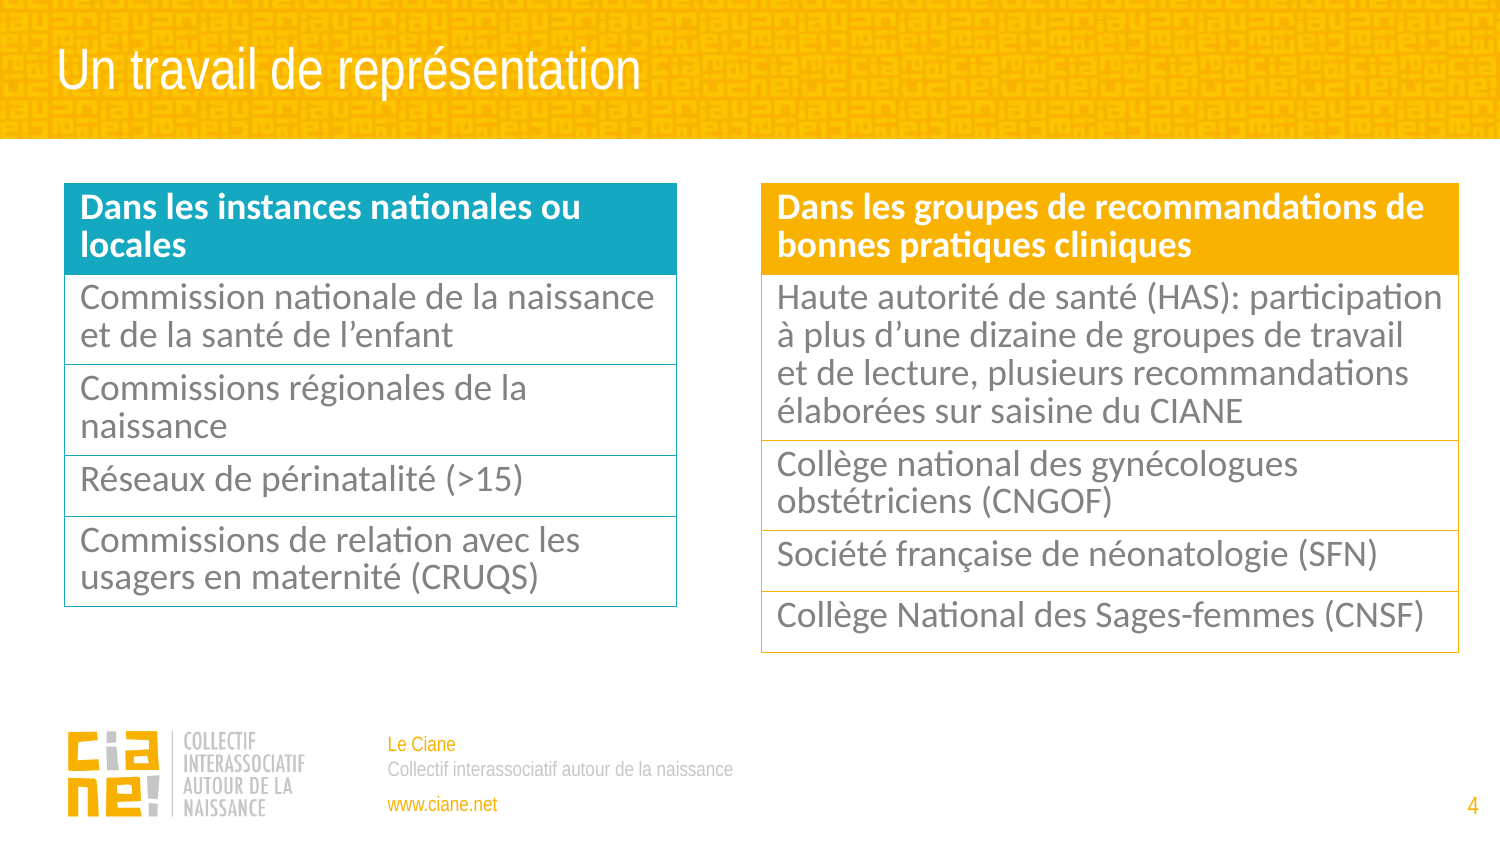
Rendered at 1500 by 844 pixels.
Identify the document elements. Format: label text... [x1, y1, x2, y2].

table_cell Commissions régionales de la naissance [65, 365, 676, 455]
table_cell Haute autorité de santé (HAS): participation à plus d’une dizaine de groupes de travail et de lecture, plusieurs recommandations élaborées sur saisine du CIANE [762, 275, 1458, 440]
table_cell Commissions de relation avec les usagers en maternité (CRUQS) [65, 517, 676, 606]
table_cell Collège National des Sages-femmes (CNSF) [762, 592, 1458, 652]
table_cell Collège national des gynécologues obstétriciens (CNGOF) [762, 441, 1458, 530]
table_header Dans les instances nationales ou locales [65, 184, 676, 274]
table_cell Société française de néonatologie (SFN) [762, 531, 1458, 591]
table_cell Réseaux de périnatalité (>15) [65, 456, 676, 516]
table_cell Commission nationale de la naissance et de la santé de l’enfant [65, 275, 676, 364]
table_header Dans les groupes de recommandations de bonnes pratiques cliniques [762, 184, 1458, 274]
picture [55, 715, 347, 832]
picture [0, 0, 1500, 139]
list Un travail de représentation [41, 32, 1459, 117]
slide_number 4 [1396, 782, 1495, 828]
